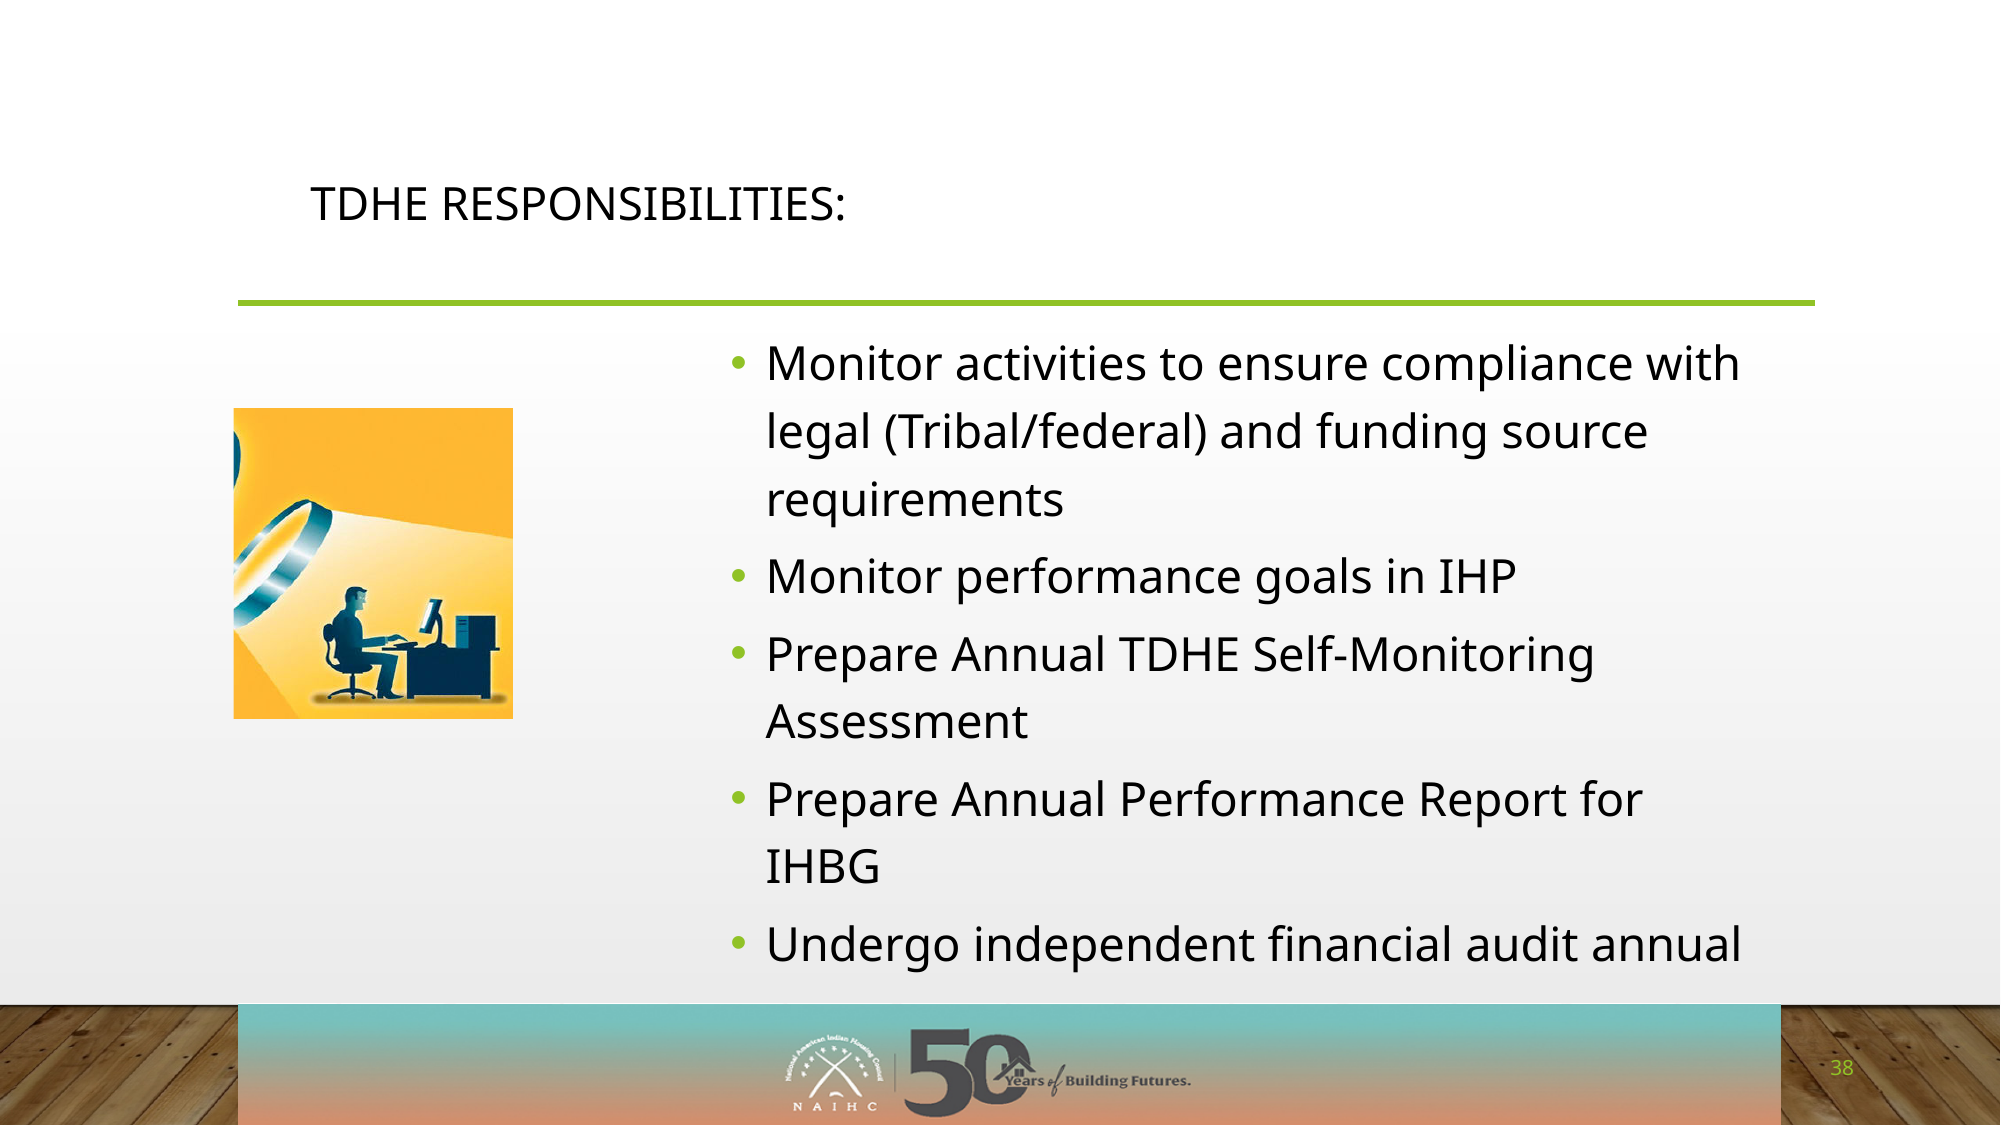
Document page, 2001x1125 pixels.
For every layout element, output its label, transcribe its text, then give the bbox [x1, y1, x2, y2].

picture [0, 1002, 2000, 1125]
list Monitor activities to ensure compliance with legal (Tribal/federal) and funding source requirements Monitor performance goals in IHP Prepare Annual TDHE Self-Monitoring Assessment Prepare Annual Performance Report for IHBG Undergo independent financial audit annual [645, 314, 1767, 994]
title BOARD ROLETDHE RESPONSIBILITIES: 3 - MONITORING [171, 124, 1863, 290]
slide_number 38 [1781, 1046, 1869, 1100]
picture [233, 408, 514, 720]
